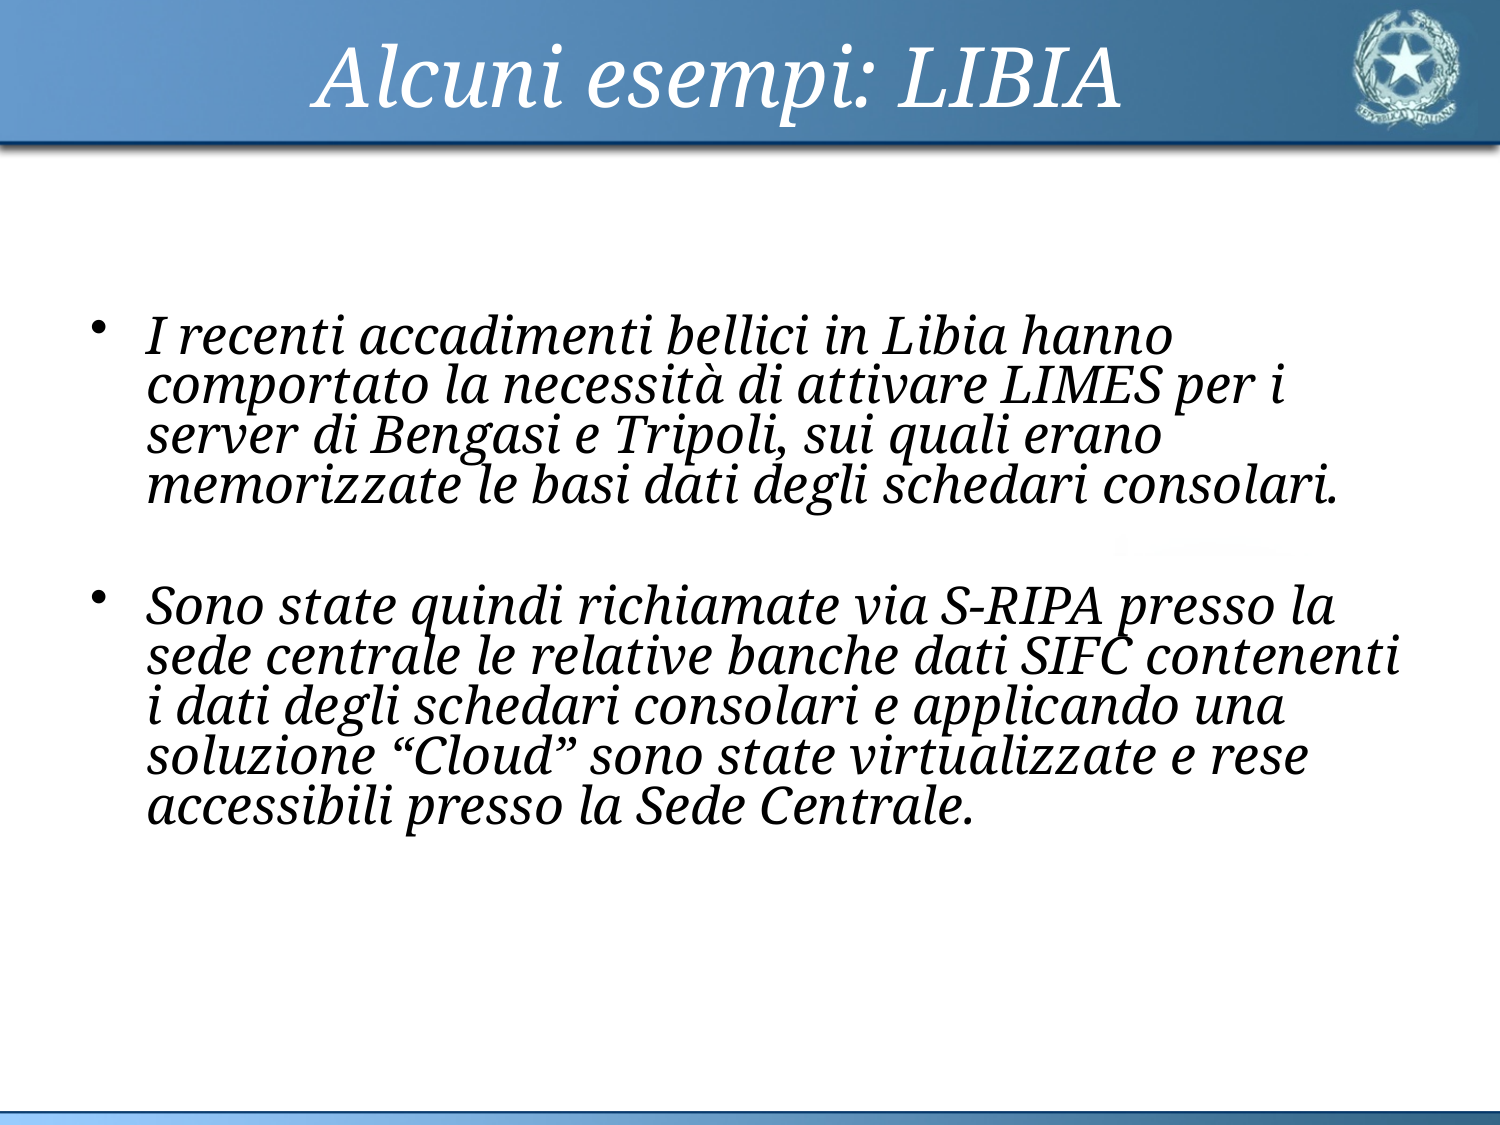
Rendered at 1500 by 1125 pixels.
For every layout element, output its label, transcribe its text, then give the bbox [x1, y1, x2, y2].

picture [0, 0, 1500, 555]
picture [0, 1112, 1500, 1125]
list I recenti accadimenti bellici in Libia hanno comportato la necessità di attivare LIMES per i server di Bengasi e Tripoli, sui quali erano memorizzate le basi dati degli schedari consolari. Sono state quindi richiamate via S-RIPA presso la sede centrale le relative banche dati SIFC contenenti i dati degli schedari consolari e applicando una soluzione “Cloud” sono state virtualizzate e rese accessibili presso la Sede Centrale. [74, 173, 1436, 1053]
title Alcuni esempi: LIBIA [15, 15, 1426, 134]
